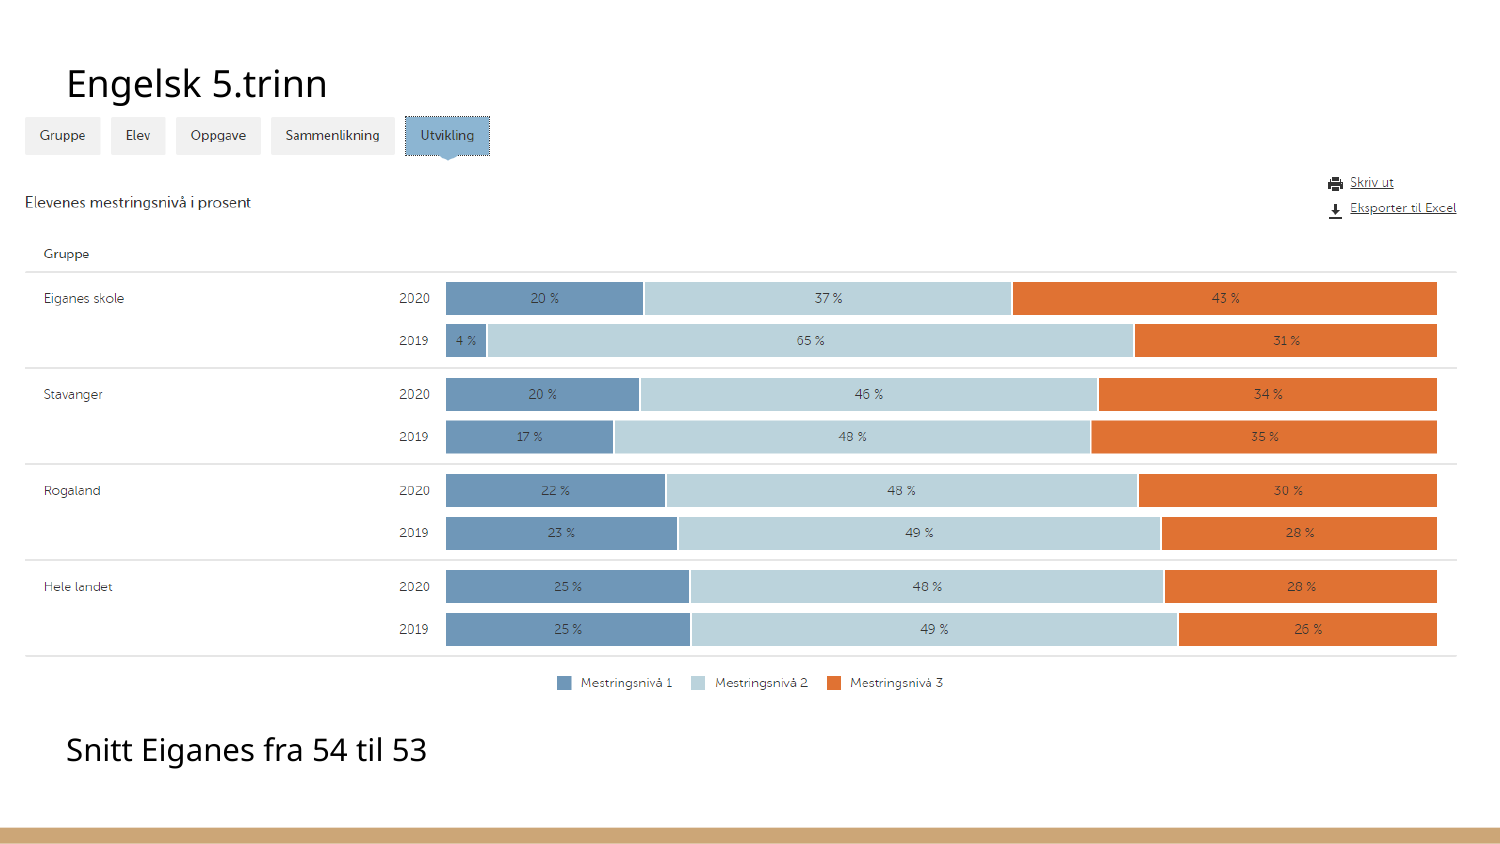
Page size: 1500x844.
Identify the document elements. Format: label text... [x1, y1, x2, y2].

list Engelsk 5.trinn Snitt Eiganes fra 54 til 53 [51, 708, 1449, 804]
picture [19, 109, 1481, 700]
list Engelsk 5.trinn Snitt Eiganes fra 54 til 53 [51, 37, 1449, 107]
